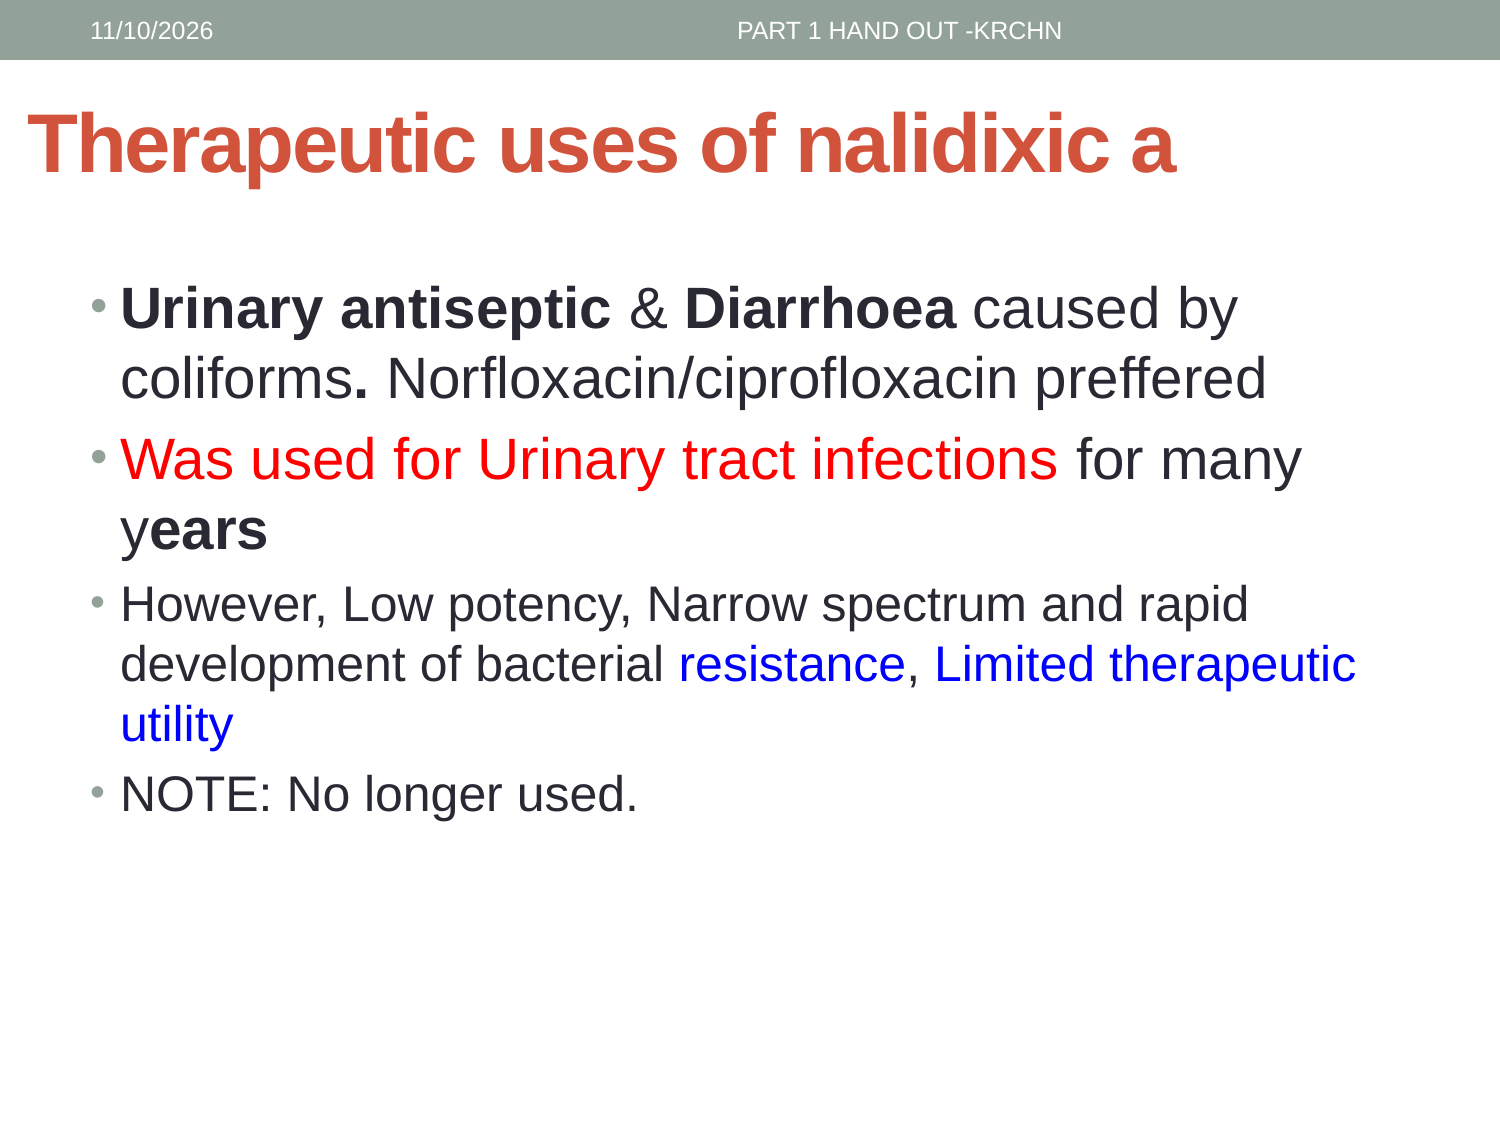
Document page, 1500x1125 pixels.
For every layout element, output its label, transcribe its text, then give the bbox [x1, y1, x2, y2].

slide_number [75, 3, 550, 57]
footer PART 1 HAND OUT -KRCHN [562, 3, 1238, 57]
list Urinary antiseptic & Diarrhoea caused by coliforms. Norfloxacin/ciprofloxacin preffered Was used for Urinary tract infections for many years However, Low potency, Narrow spectrum and rapid development of bacterial resistance, Limited therapeutic utility NOTE: No longer used. [75, 262, 1425, 1063]
title Therapeutic uses of nalidixic a [12, 45, 1425, 233]
